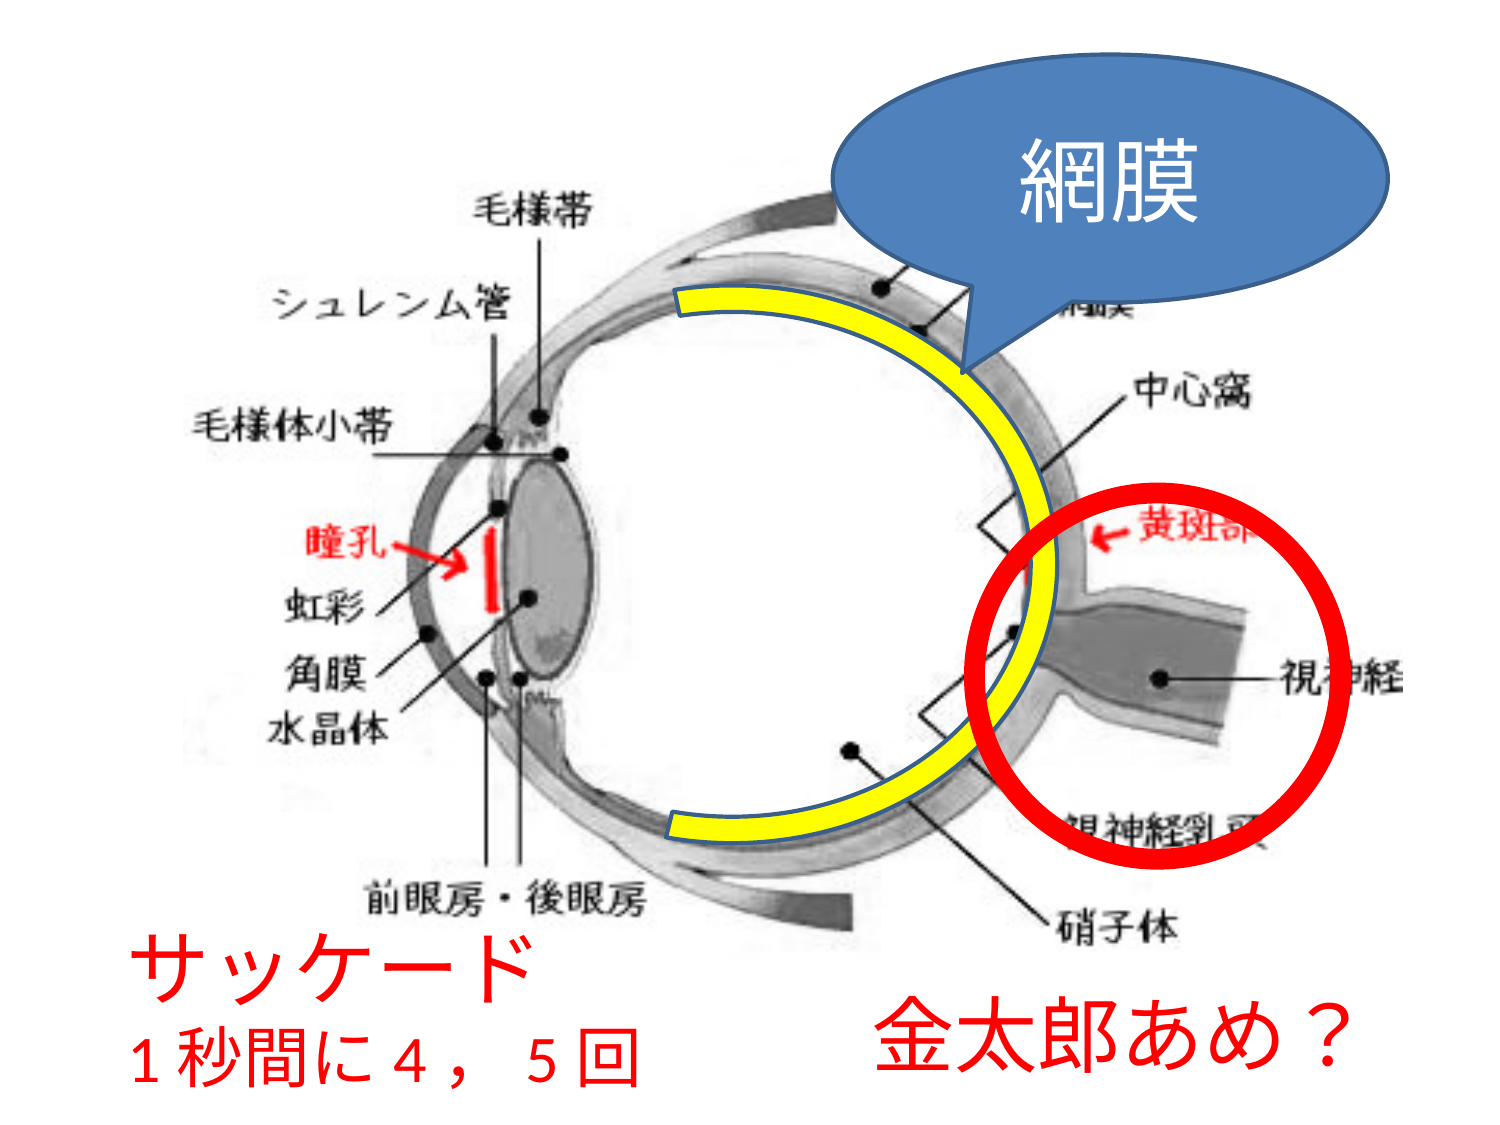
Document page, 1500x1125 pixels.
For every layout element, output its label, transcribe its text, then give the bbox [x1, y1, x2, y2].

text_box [407, 54, 1389, 844]
picture [182, 113, 1404, 977]
text_box サッケード 1秒間に4，5回 [112, 908, 691, 1104]
text_box 金太郎あめ？ [856, 982, 1403, 1091]
